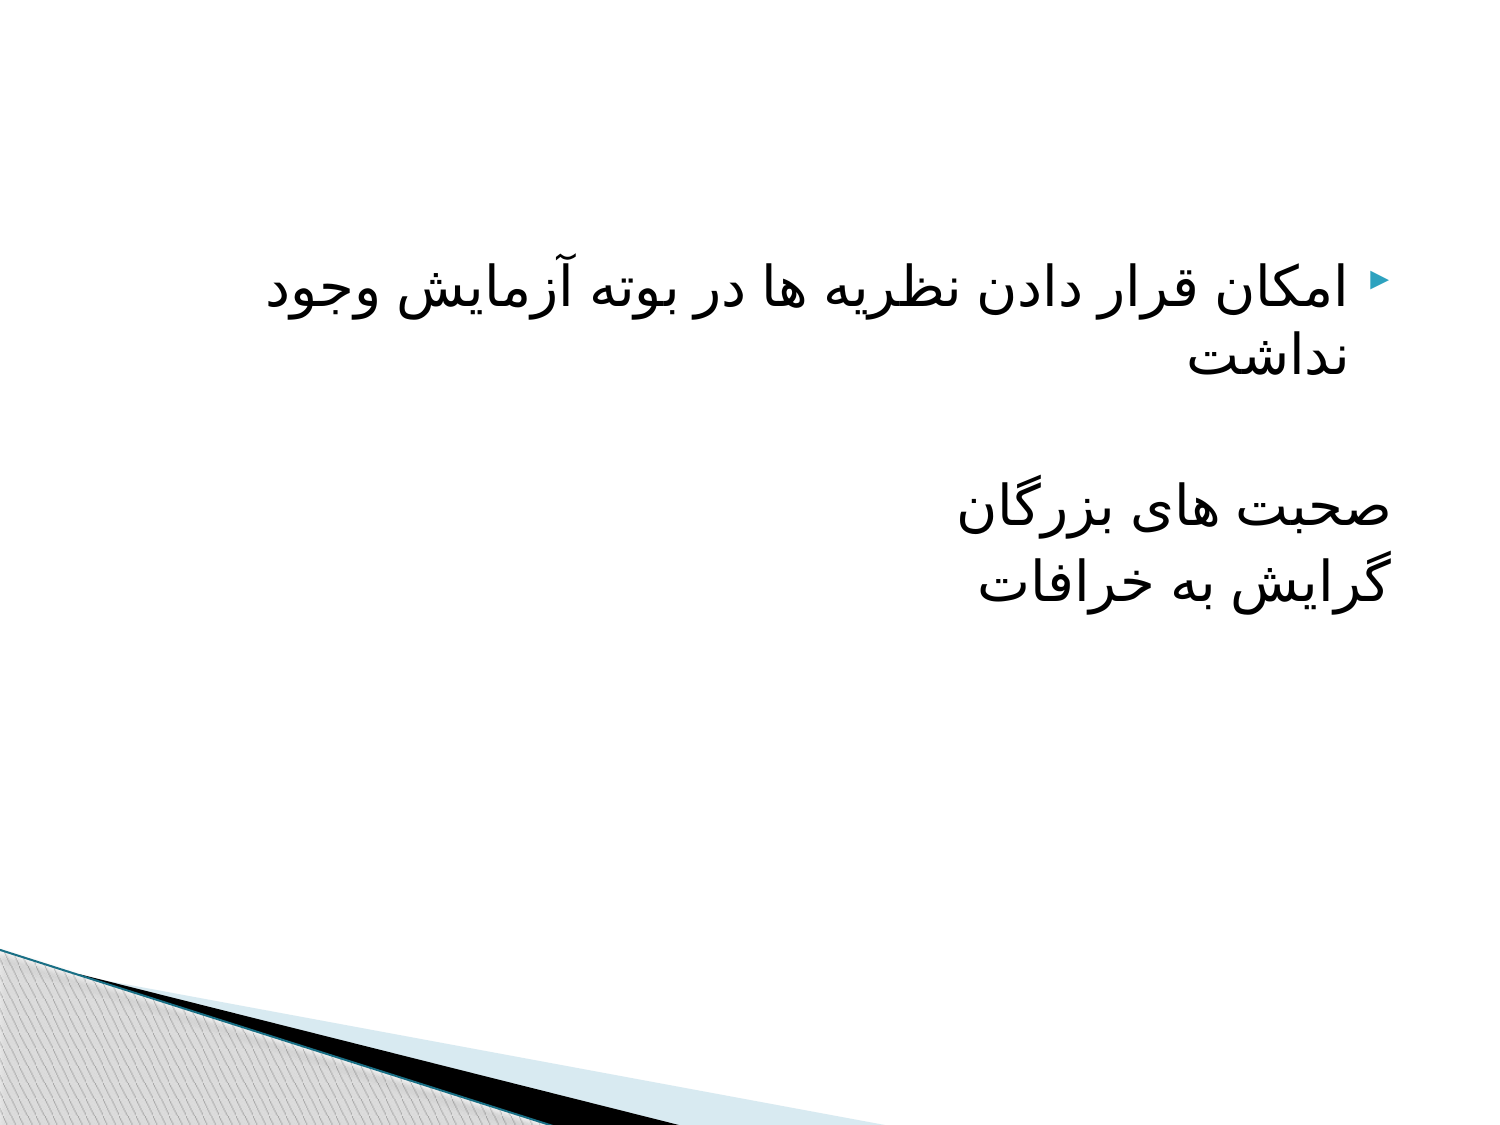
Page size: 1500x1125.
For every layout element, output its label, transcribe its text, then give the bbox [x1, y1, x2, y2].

list امکان قرار دادن نظریه ها در بوته آزمایش وجود نداشت صحبت های بزرگان گرایش به خرافات [75, 243, 1425, 986]
